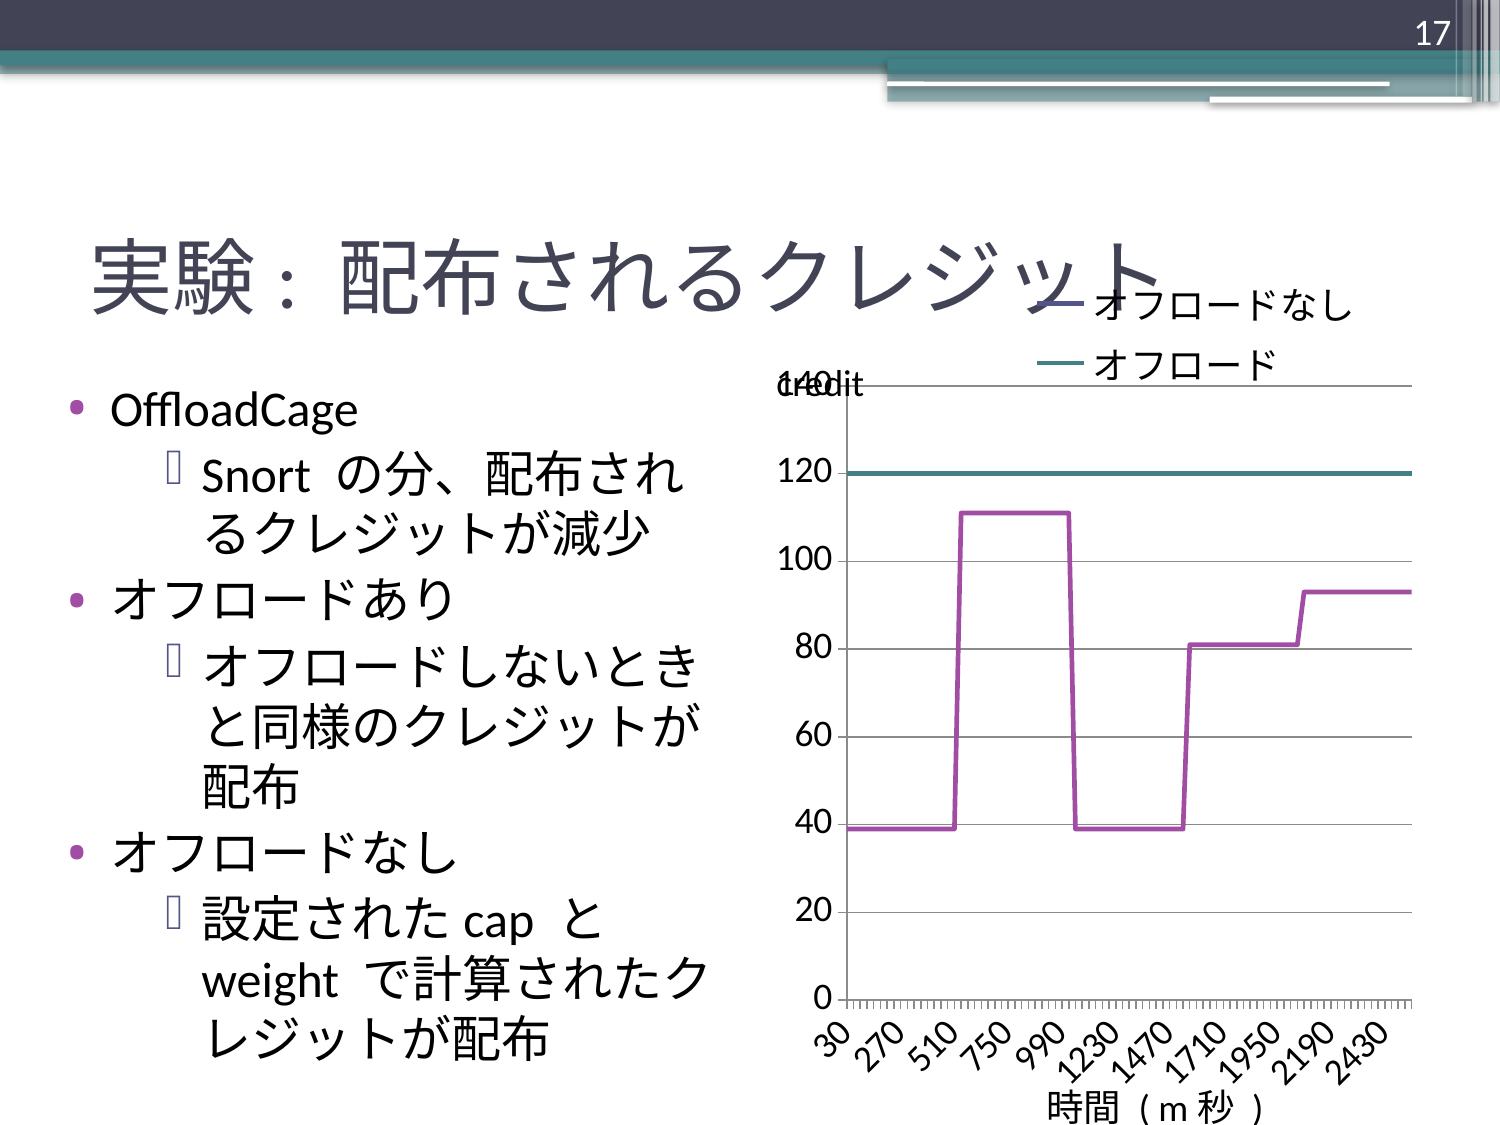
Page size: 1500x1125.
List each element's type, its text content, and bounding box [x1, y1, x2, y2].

chart [762, 269, 1426, 1112]
title 実験: 配布されるクレジット [75, 187, 1425, 363]
slide_number 17 [1341, 0, 1466, 61]
list OffloadCage Snort の分、配布されるクレジットが減少 オフロードあり オフロードしないときと同様のクレジットが配布 オフロードなし 設定されたcap と weight で計算されたクレジットが配布 [35, 368, 738, 1112]
text_box 時間 ( m秒 ) [1031, 1121, 1289, 1125]
